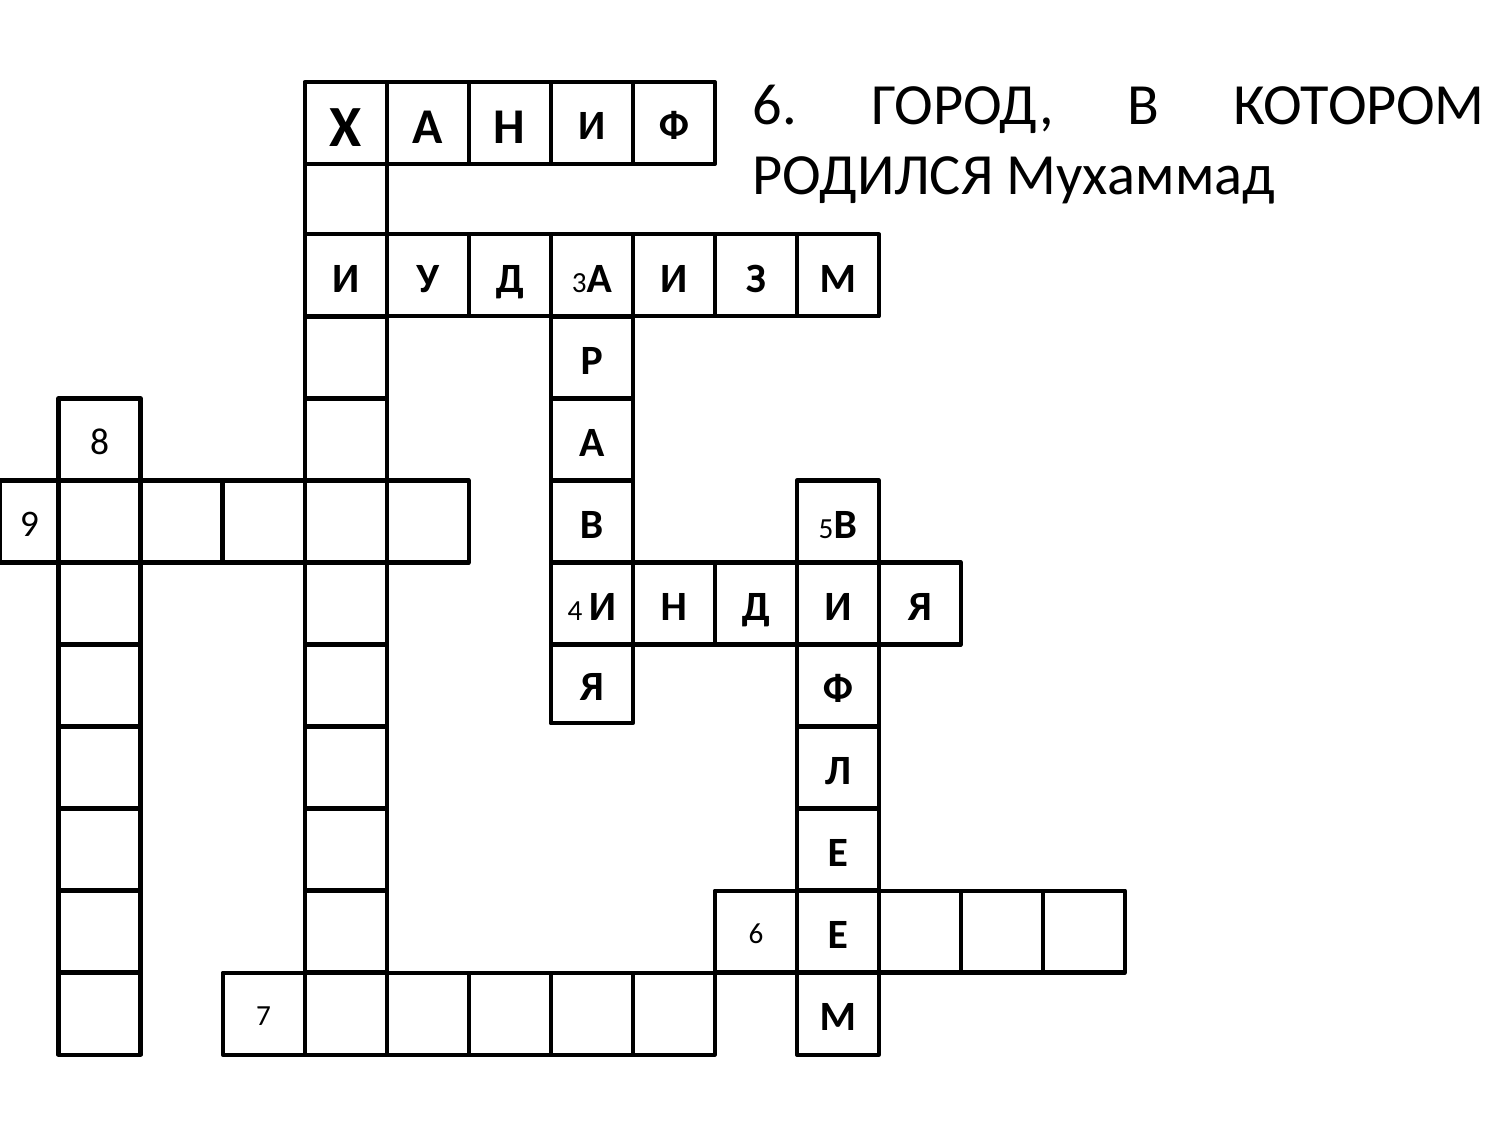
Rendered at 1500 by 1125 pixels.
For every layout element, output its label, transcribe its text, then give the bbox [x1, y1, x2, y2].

text_box [1041, 889, 1127, 975]
text_box [385, 971, 471, 1057]
text_box Л [795, 724, 881, 806]
text_box 7 [221, 971, 307, 1057]
text_box Н [631, 560, 713, 647]
text_box Е [799, 889, 877, 971]
text_box Х [303, 80, 385, 162]
text_box [877, 889, 959, 975]
text_box Я [881, 560, 963, 647]
text_box [959, 889, 1041, 975]
text_box 6 [713, 889, 799, 975]
text_box [56, 560, 143, 642]
text_box Я [549, 642, 635, 725]
text_box [303, 396, 389, 478]
text_box [56, 889, 143, 971]
text_box [631, 971, 717, 1057]
text_box А [385, 80, 467, 166]
text_box М [795, 232, 881, 318]
text_box [61, 483, 143, 560]
text_box Р [549, 314, 635, 400]
text_box З [717, 232, 795, 318]
text_box И [549, 80, 631, 166]
text_box [56, 971, 143, 1057]
text_box Н [467, 80, 549, 166]
text_box 5В [795, 478, 881, 565]
text_box [471, 971, 549, 1057]
text_box [549, 971, 631, 1057]
text_box [303, 642, 389, 724]
text_box [385, 478, 471, 565]
text_box Д [467, 232, 549, 318]
text_box [303, 314, 389, 396]
text_box 6. ГОРОД, В КОТОРОМ РОДИЛСЯ Мухаммад [738, 58, 1500, 214]
text_box [303, 889, 389, 975]
text_box В [549, 483, 635, 560]
text_box [143, 478, 225, 565]
text_box 9 [0, 478, 61, 565]
text_box [303, 806, 389, 889]
text_box У [385, 232, 467, 318]
text_box А [549, 400, 635, 483]
text_box И [303, 232, 385, 314]
text_box 3А [549, 232, 631, 314]
text_box И [795, 565, 881, 642]
text_box [303, 560, 389, 642]
text_box Ф [631, 80, 717, 166]
text_box [303, 162, 389, 232]
text_box Д [713, 560, 795, 647]
text_box М [795, 971, 881, 1057]
text_box И [631, 232, 717, 318]
text_box [56, 642, 143, 724]
text_box 8 [56, 396, 143, 483]
text_box [307, 478, 385, 560]
text_box [307, 975, 385, 1057]
text_box Е [795, 806, 881, 889]
text_box [303, 724, 389, 806]
text_box [56, 724, 143, 806]
text_box 4 И [549, 560, 631, 642]
text_box [225, 478, 307, 565]
text_box Ф [795, 642, 881, 724]
text_box [56, 806, 143, 889]
